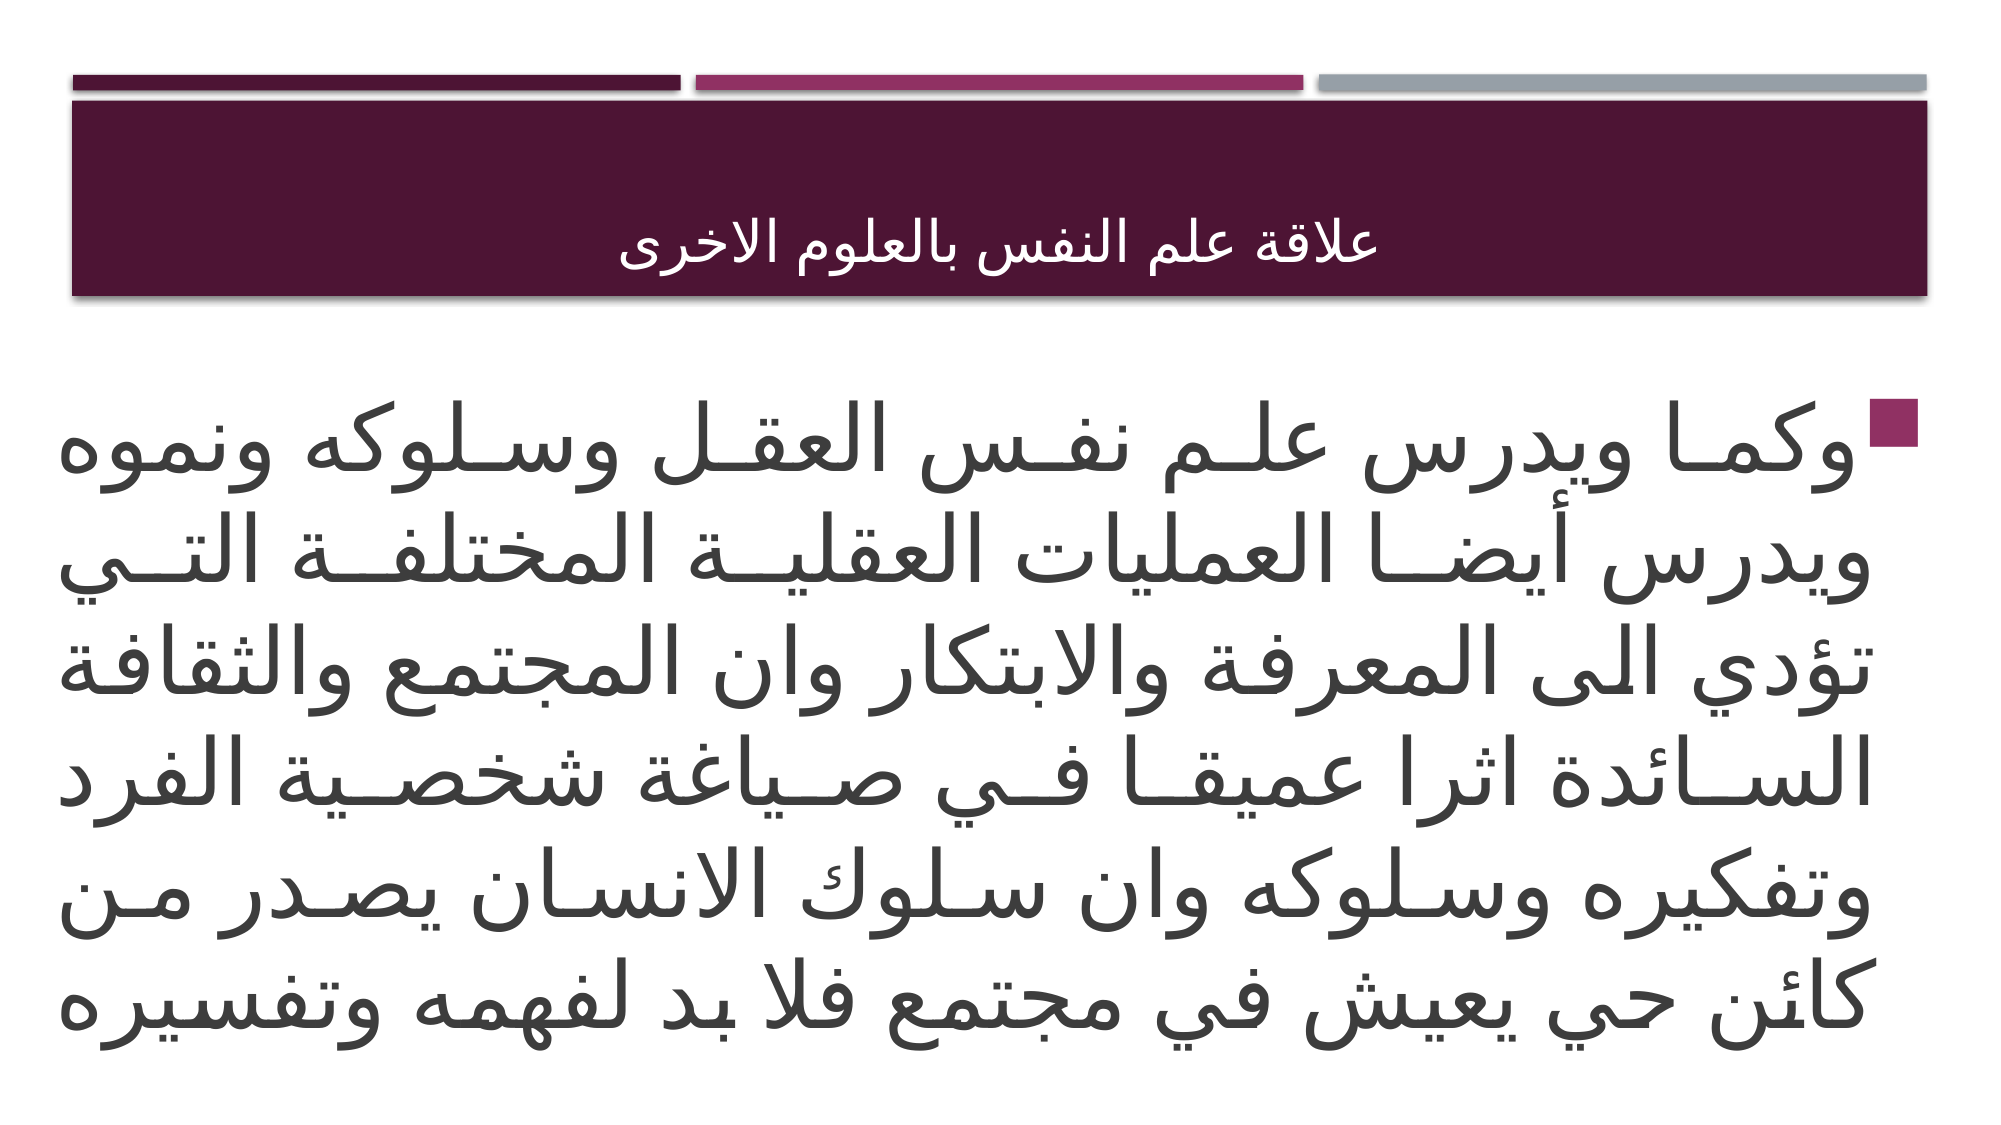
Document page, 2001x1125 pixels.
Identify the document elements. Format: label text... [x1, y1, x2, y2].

list وكما ويدرس علم نفس العقل وسلوكه ونموه ويدرس أيضا العمليات العقلية المختلفة التي تؤدي الى المعرفة والابتكار وان المجتمع والثقافة السائدة اثرا عميقا في صياغة شخصية الفرد وتفكيره وسلوكه وان سلوك الانسان يصدر من كائن حي يعيش في مجتمع فلا بد لفهمه وتفسيره [40, 357, 1939, 1069]
title علاقة علم النفس بالعلوم الاخرى [95, 115, 1905, 282]
